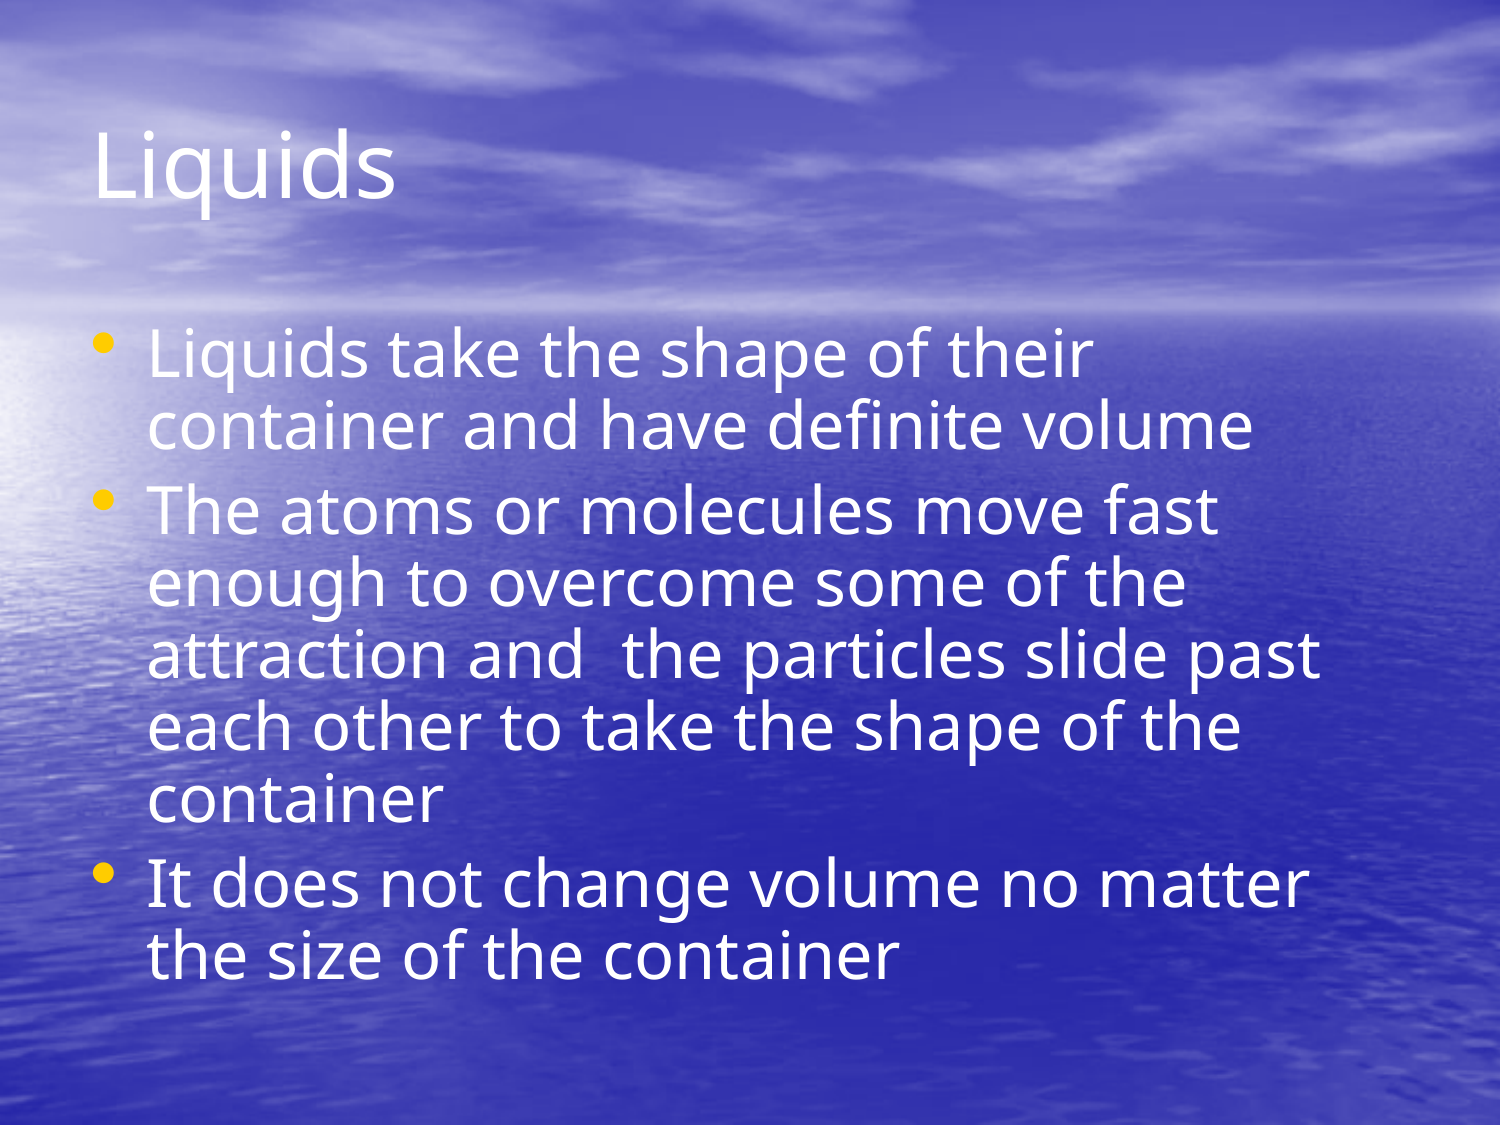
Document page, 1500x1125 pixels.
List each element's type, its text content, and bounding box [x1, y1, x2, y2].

list Liquids take the shape of their container and have definite volume The atoms or molecules move fast enough to overcome some of the attraction and the particles slide past each other to take the shape of the container It does not change volume no matter the size of the container [74, 312, 1426, 988]
title Liquids [74, 47, 1426, 276]
